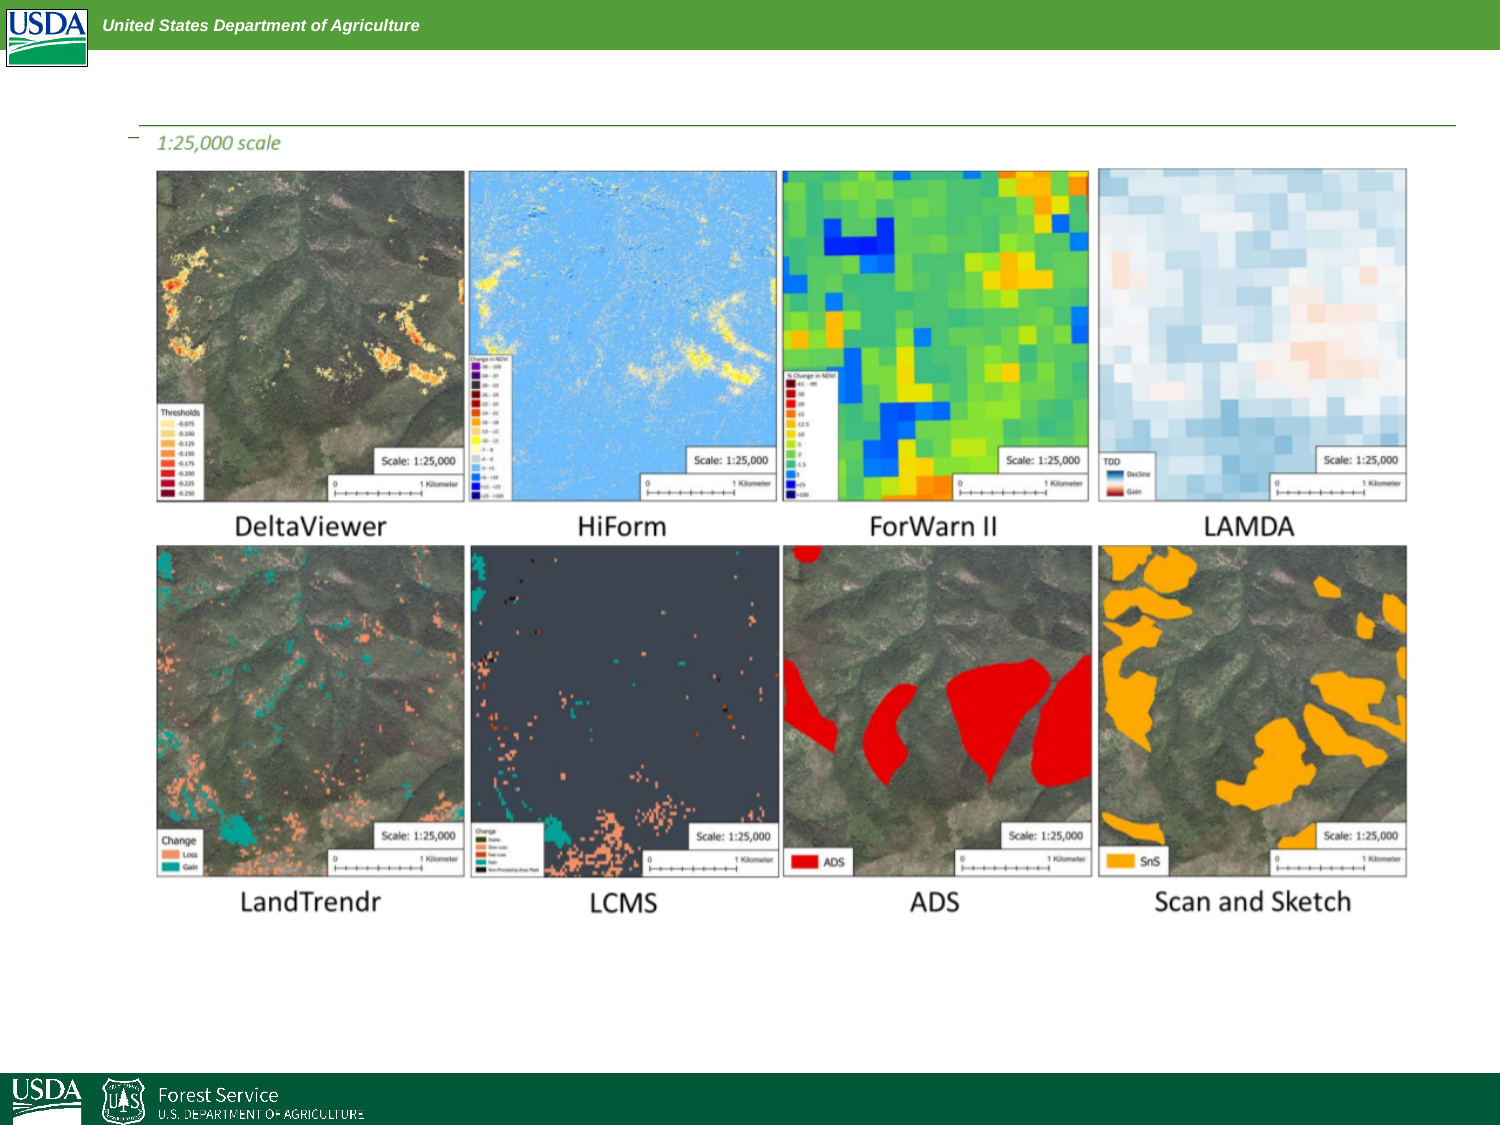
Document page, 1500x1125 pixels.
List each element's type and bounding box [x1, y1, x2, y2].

picture [127, 125, 1456, 950]
picture [12, 1078, 365, 1125]
picture [7, 10, 87, 66]
